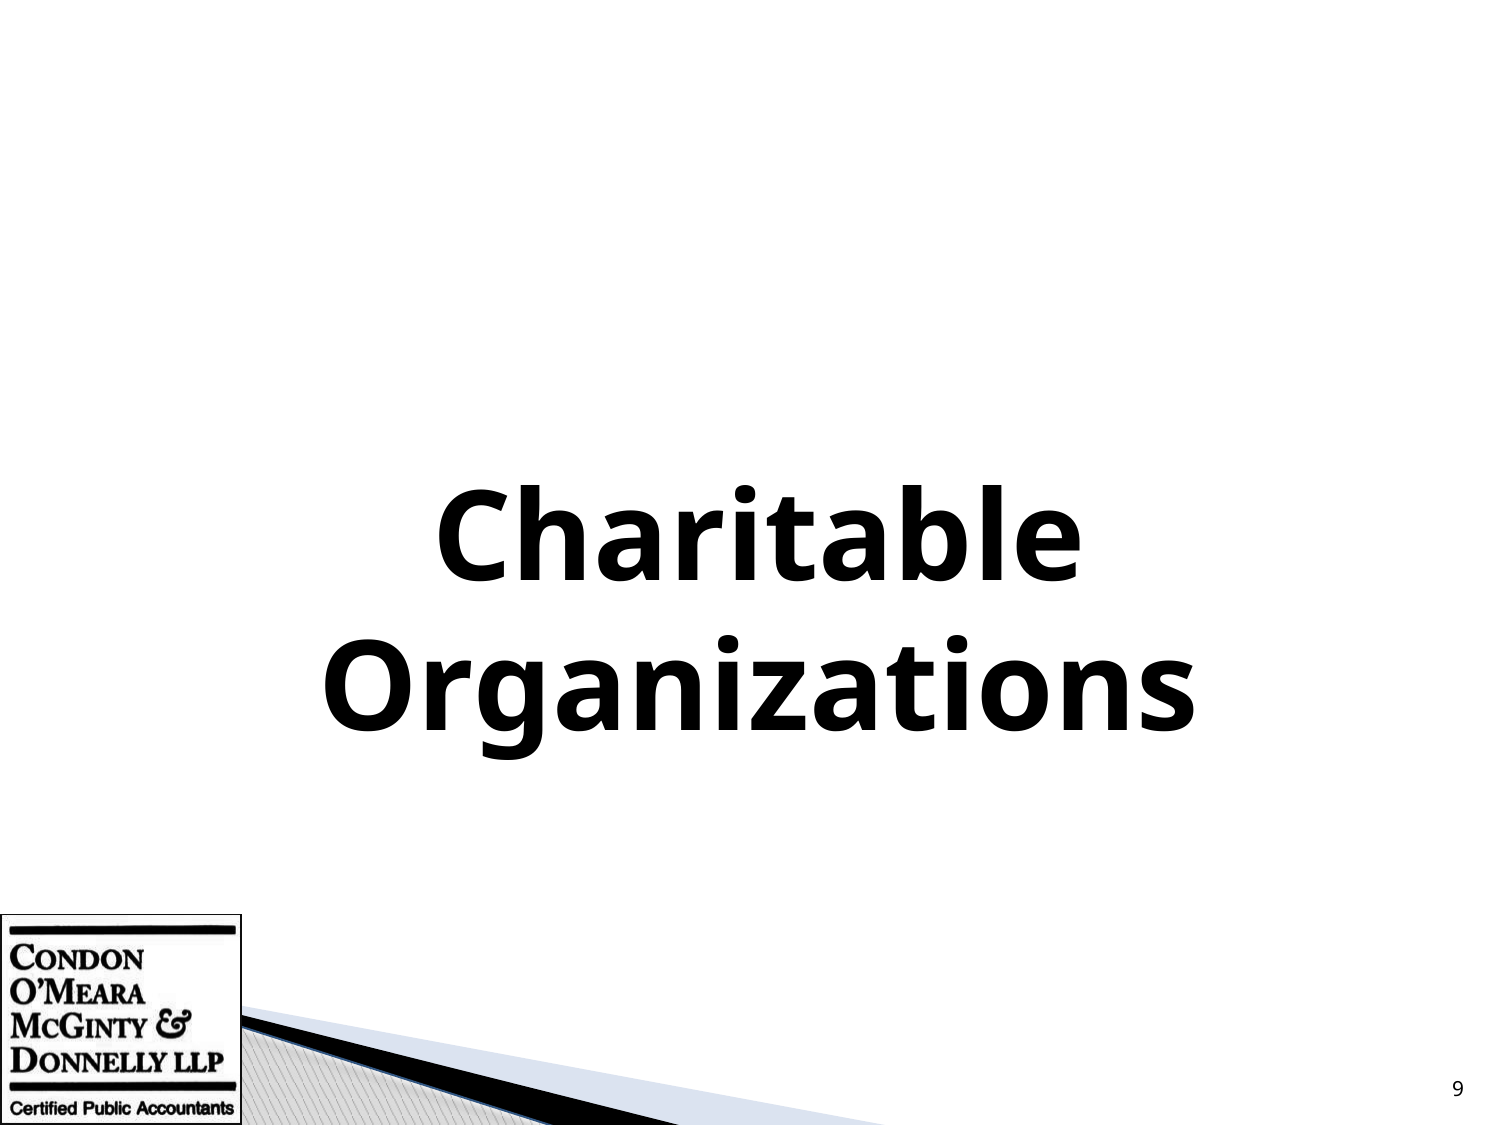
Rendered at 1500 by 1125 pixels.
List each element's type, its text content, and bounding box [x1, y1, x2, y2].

slide_number 9 [1418, 1051, 1479, 1112]
list Charitable Organizations [75, 243, 1425, 986]
